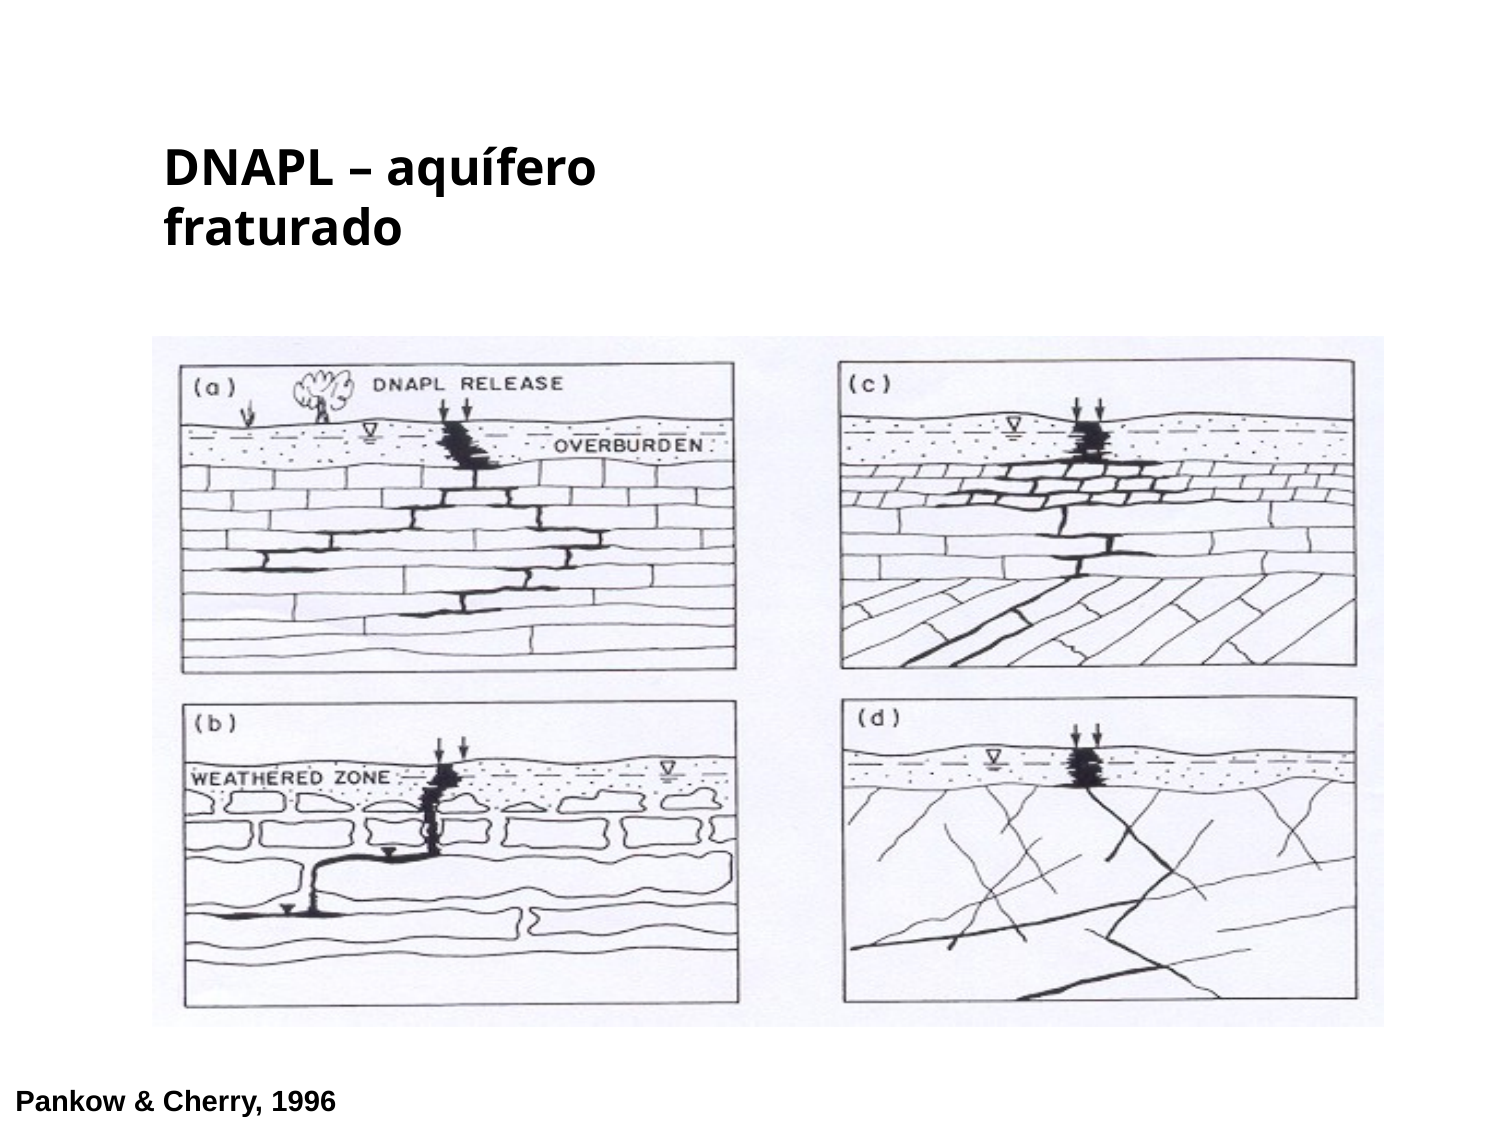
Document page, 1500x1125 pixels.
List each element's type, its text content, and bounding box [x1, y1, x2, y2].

text_box Pankow & Cherry, 1996 [0, 1074, 352, 1125]
picture [152, 336, 1384, 1028]
text_box DNAPL – aquífero fraturado [148, 127, 817, 263]
